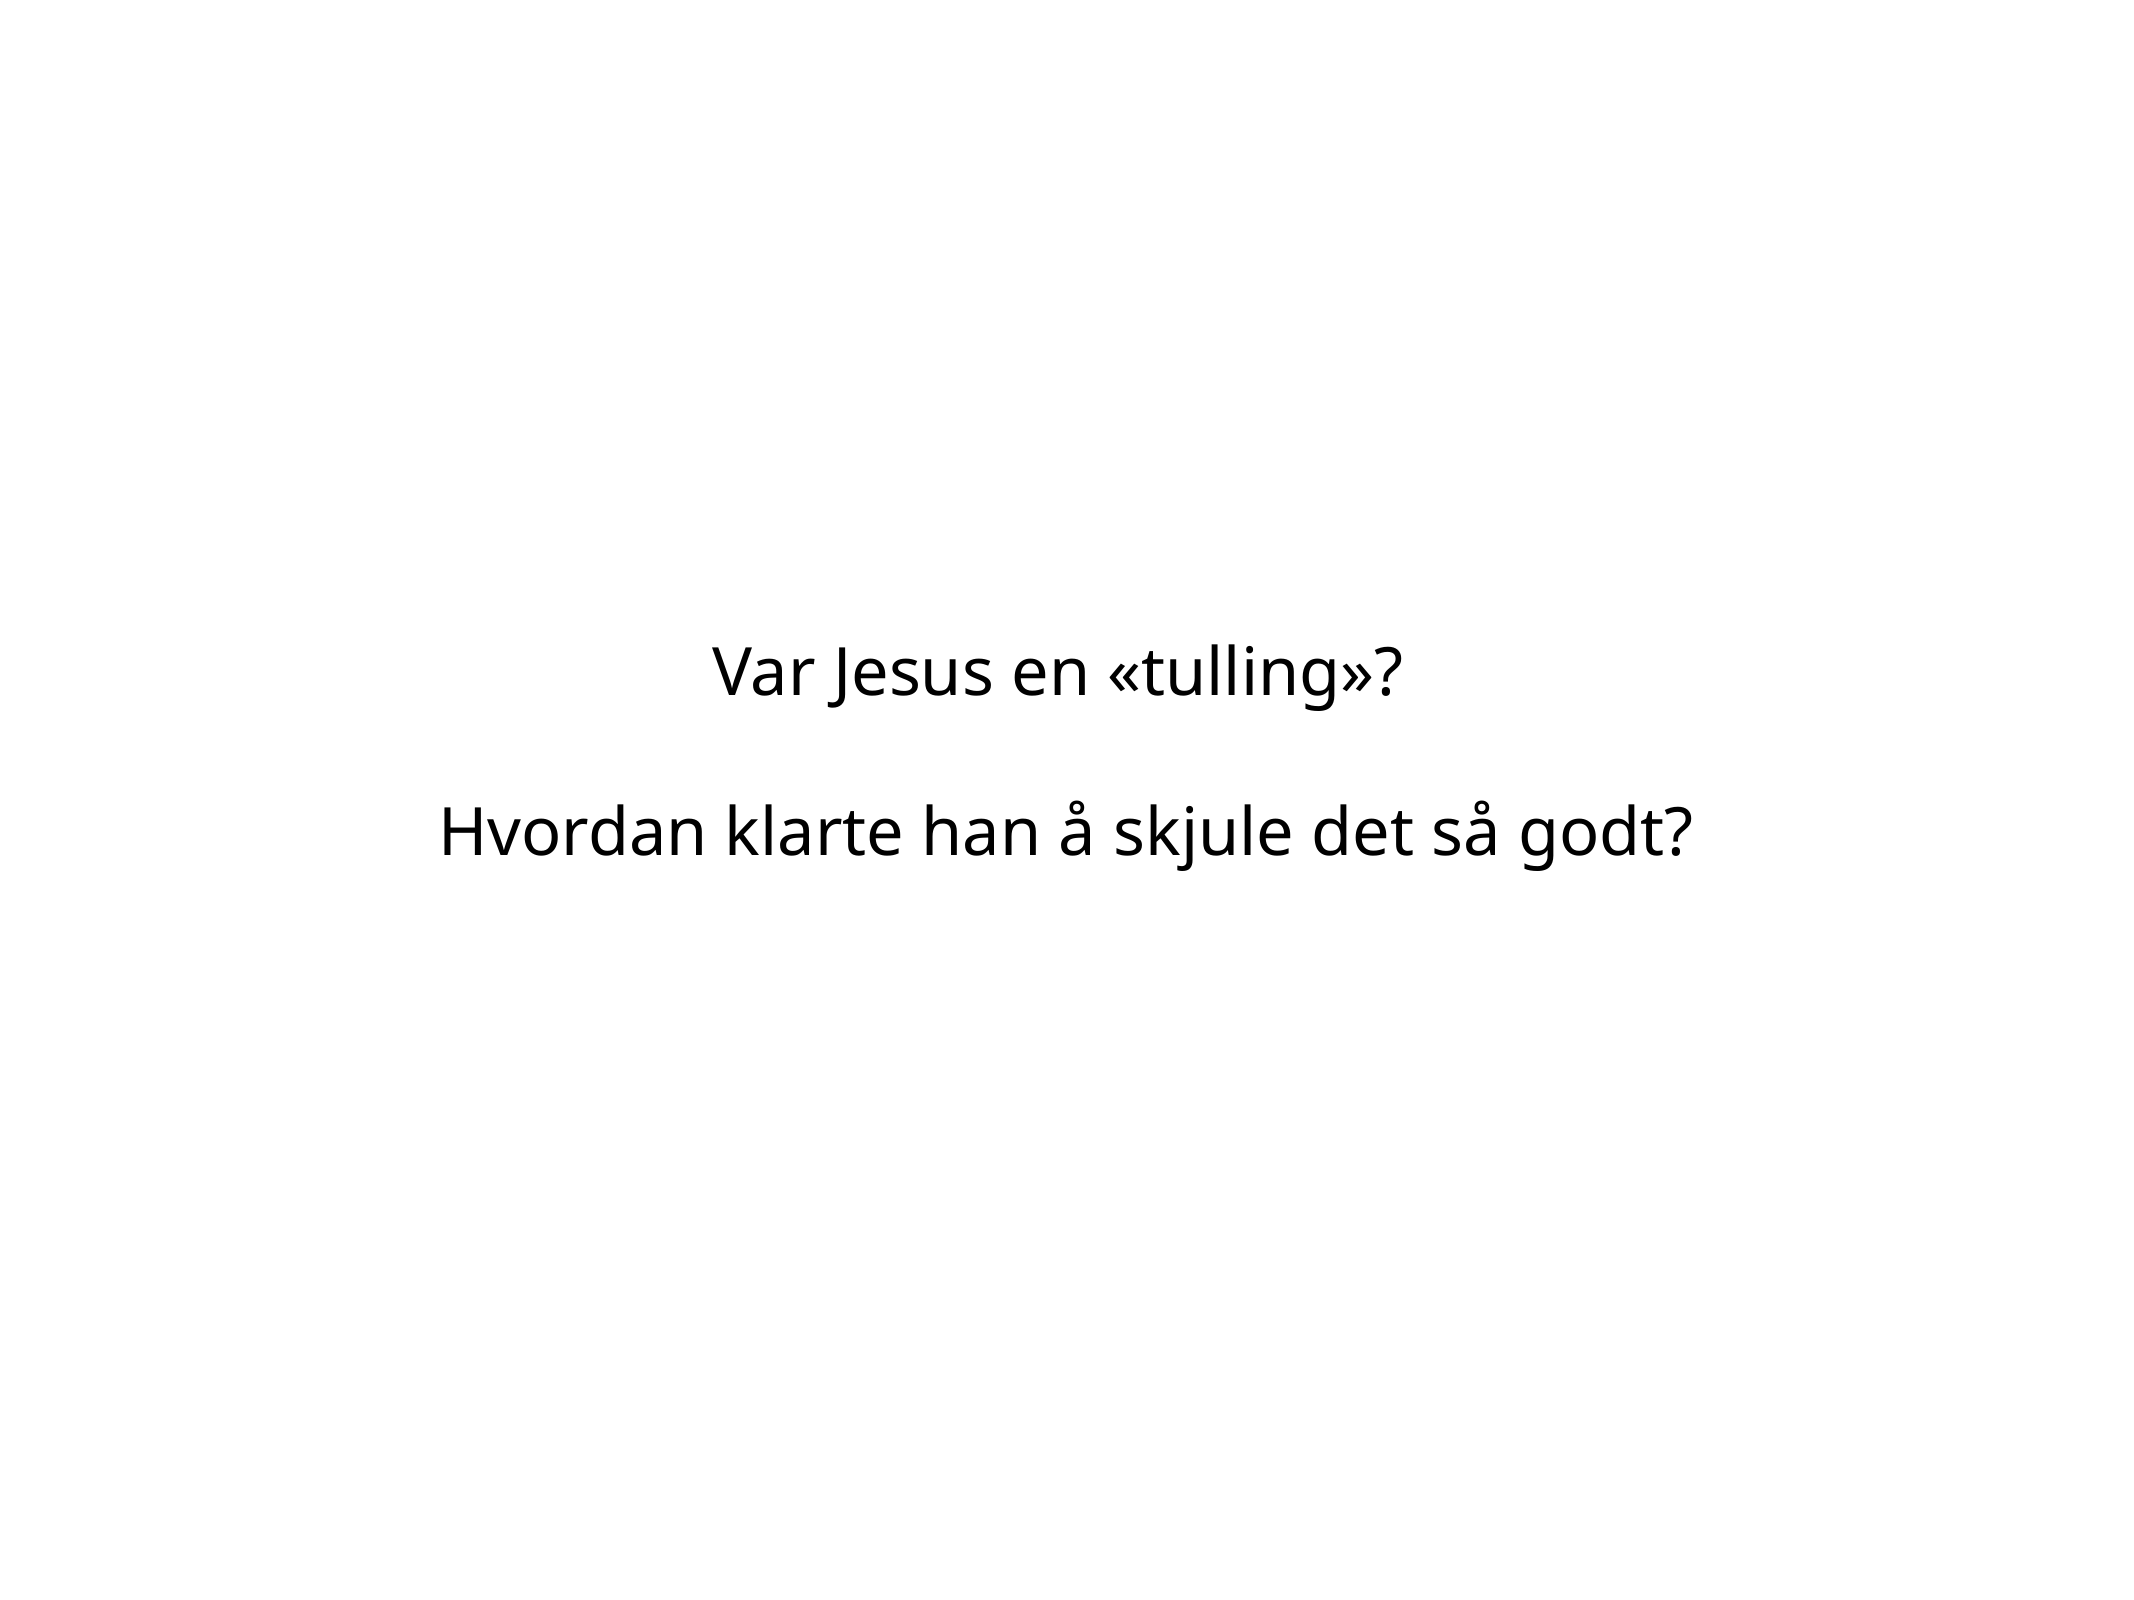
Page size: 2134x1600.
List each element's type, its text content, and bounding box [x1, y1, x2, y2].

list Var Jesus en «tulling»? Hvordan klarte han å skjule det så godt? [207, 628, 1926, 1209]
